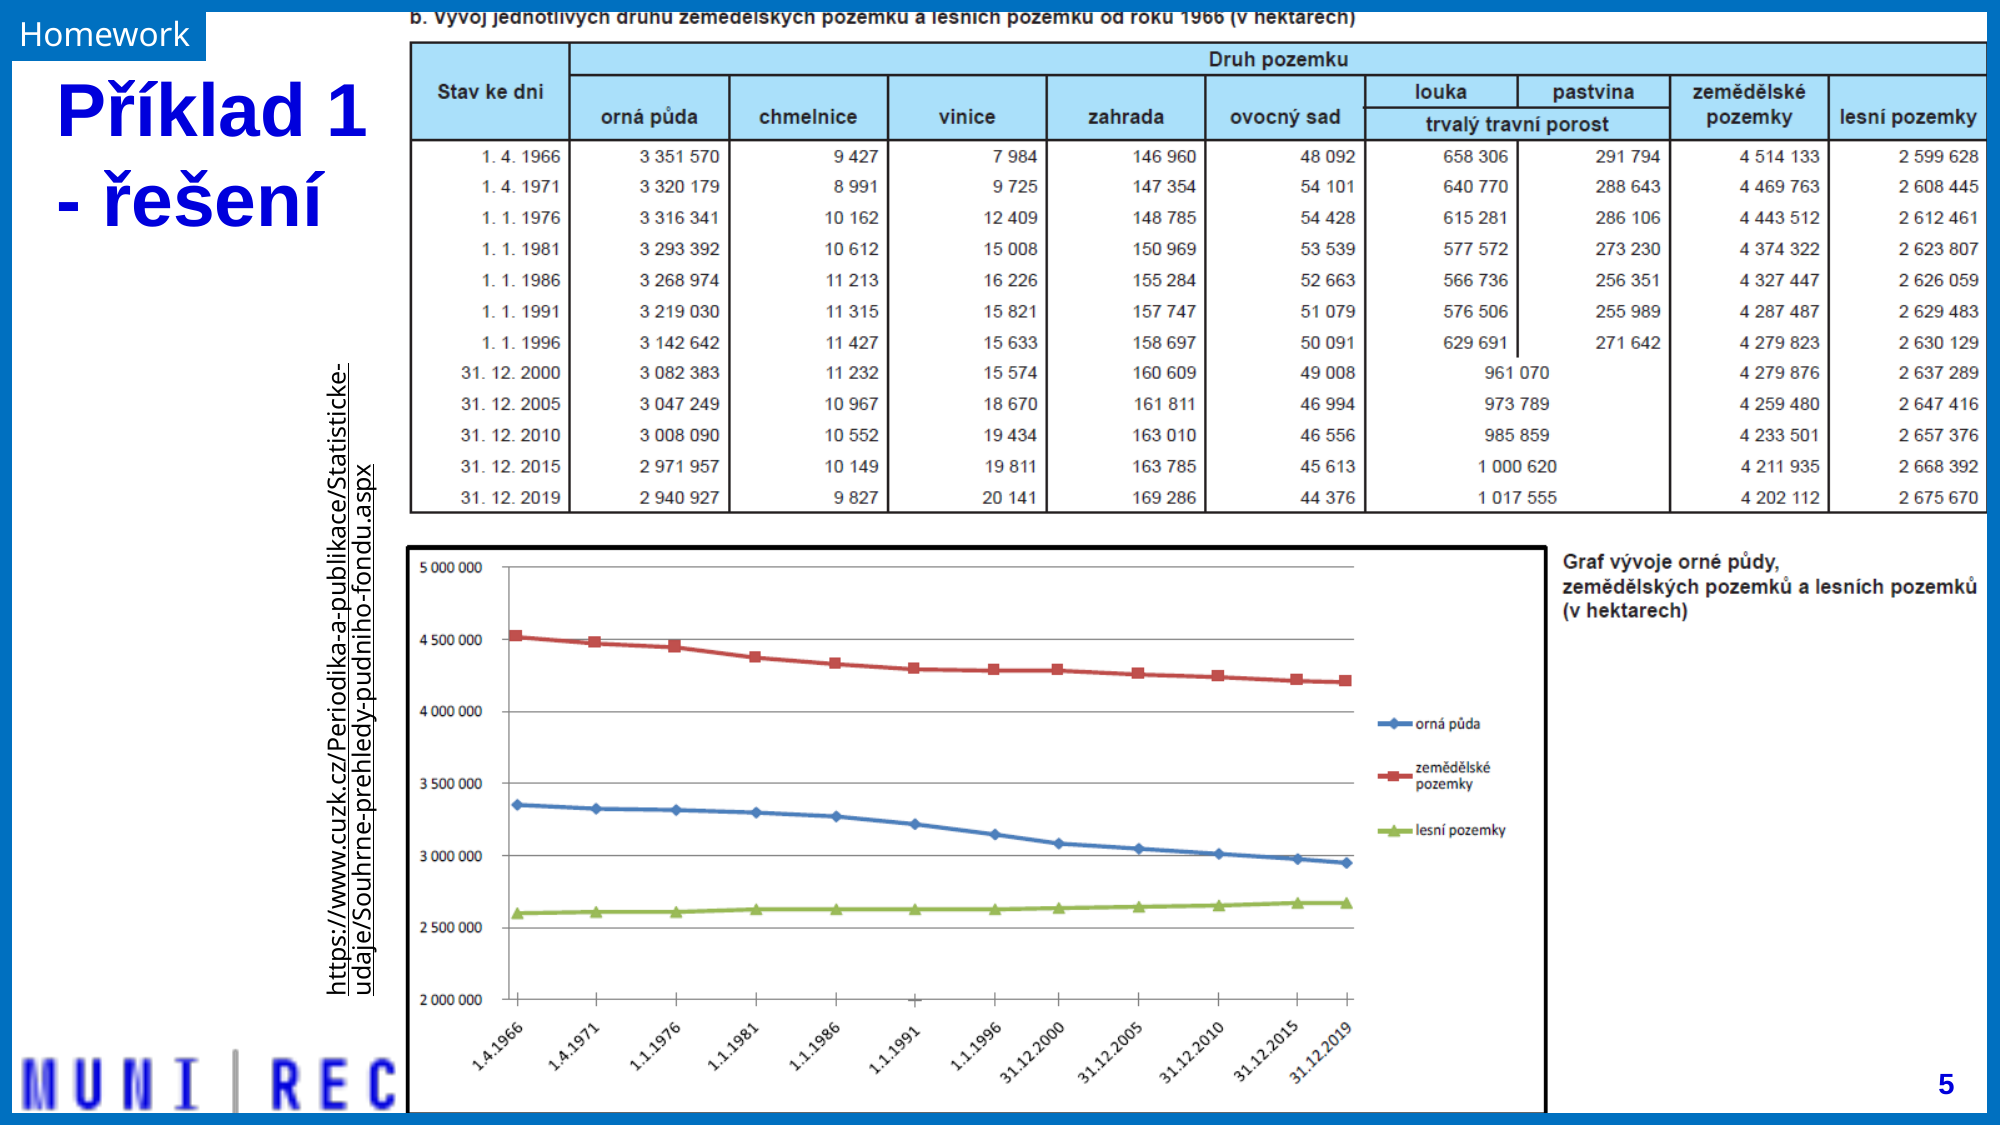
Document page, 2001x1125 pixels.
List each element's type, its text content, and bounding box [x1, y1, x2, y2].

text_box [6, 5, 391, 1120]
text_box Homework [4, 5, 206, 61]
picture [396, 0, 2000, 1125]
